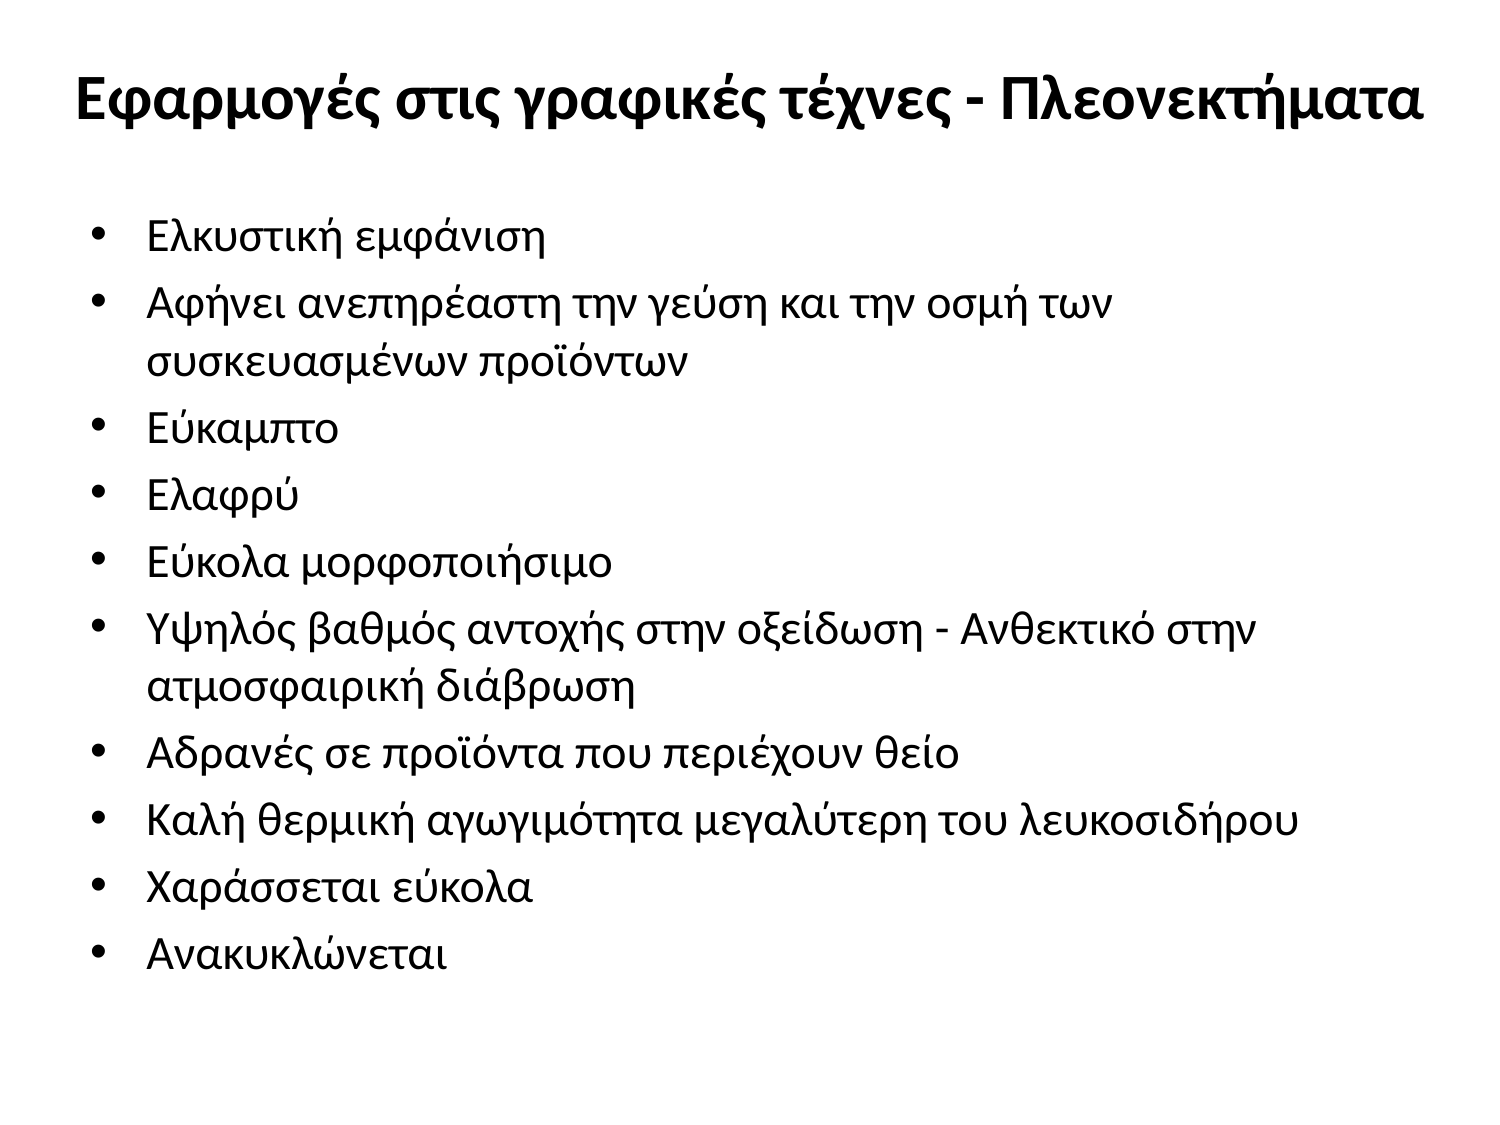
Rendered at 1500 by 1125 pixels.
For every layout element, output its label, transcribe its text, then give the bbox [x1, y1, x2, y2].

list Ελκυστική εμφάνιση Αφήνει ανεπηρέαστη την γεύση και την οσμή των συσκευασμένων προϊόντων Εύκαμπτο Ελαφρύ Εύκολα μορφοποιήσιμο Υψηλός βαθμός αντοχής στην οξείδωση - Ανθεκτικό στην ατμοσφαιρική διάβρωση Αδρανές σε προϊόντα που περιέχουν θείο Καλή θερμική αγωγιμότητα μεγαλύτερη του λευκοσιδήρου Χαράσσεται εύκολα Ανακυκλώνεται [75, 196, 1425, 1024]
title Εφαρμογές στις γραφικές τέχνες - Πλεονεκτήματα [29, 19, 1471, 169]
